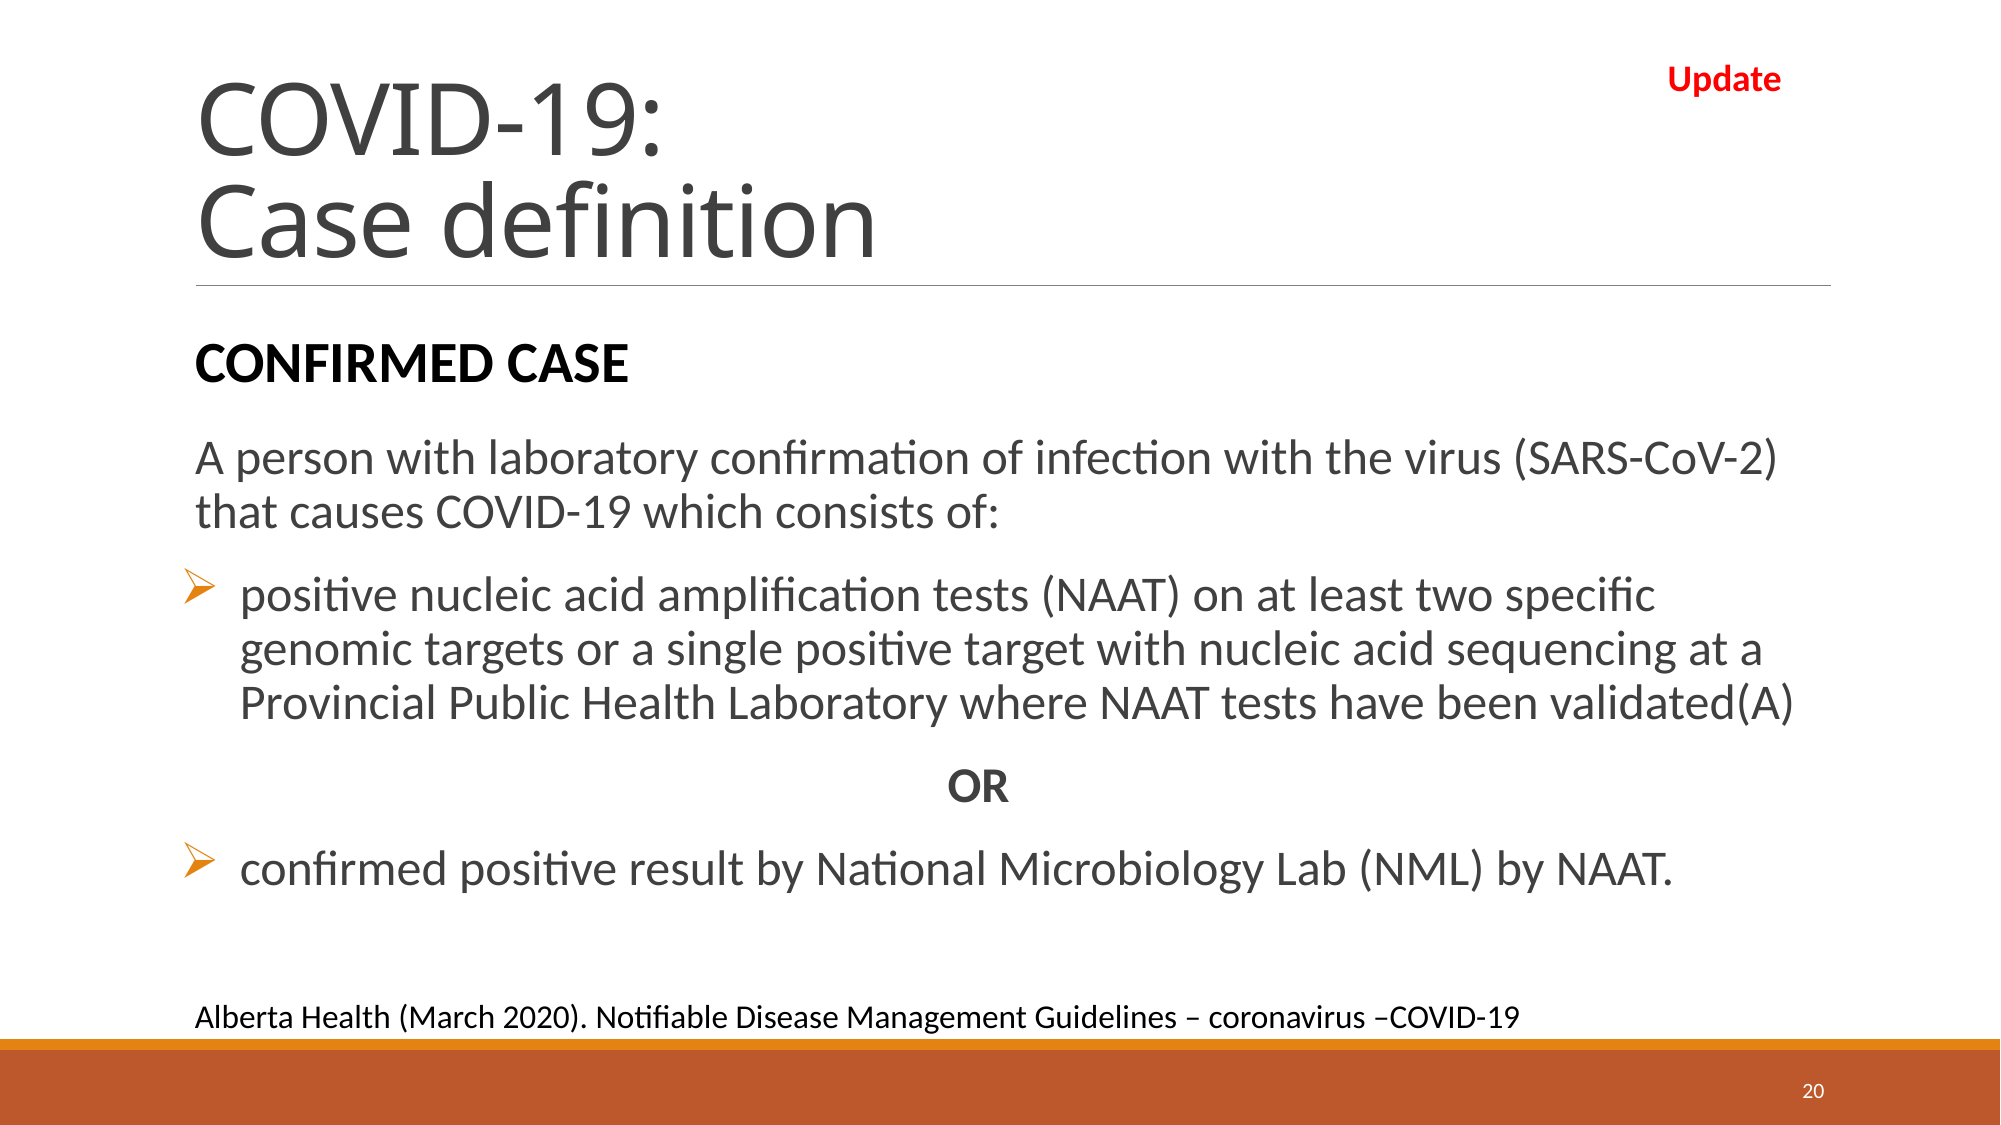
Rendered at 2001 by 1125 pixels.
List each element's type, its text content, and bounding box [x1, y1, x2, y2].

title COVID-19: Case definition [180, 47, 1830, 285]
list Confirmed Case [180, 302, 990, 423]
slide_number 20 [1624, 1059, 1840, 1120]
text_box Update [1652, 46, 1944, 107]
list A person with laboratory confirmation of infection with the virus (SARS-CoV-2) that causes COVID-19 which consists of: positive nucleic acid amplification tests (NAAT) on at least two specific genomic targets or a single positive target with nucleic acid sequencing at a Provincial Public Health Laboratory where NAAT tests have been validated(A) OR confirmed positive result by National Microbiology Lab (NML) by NAAT. [180, 423, 1800, 978]
text_box Alberta Health (March 2020). Notifiable Disease Management Guidelines – coronavirus –COVID-19 [180, 987, 1592, 1043]
